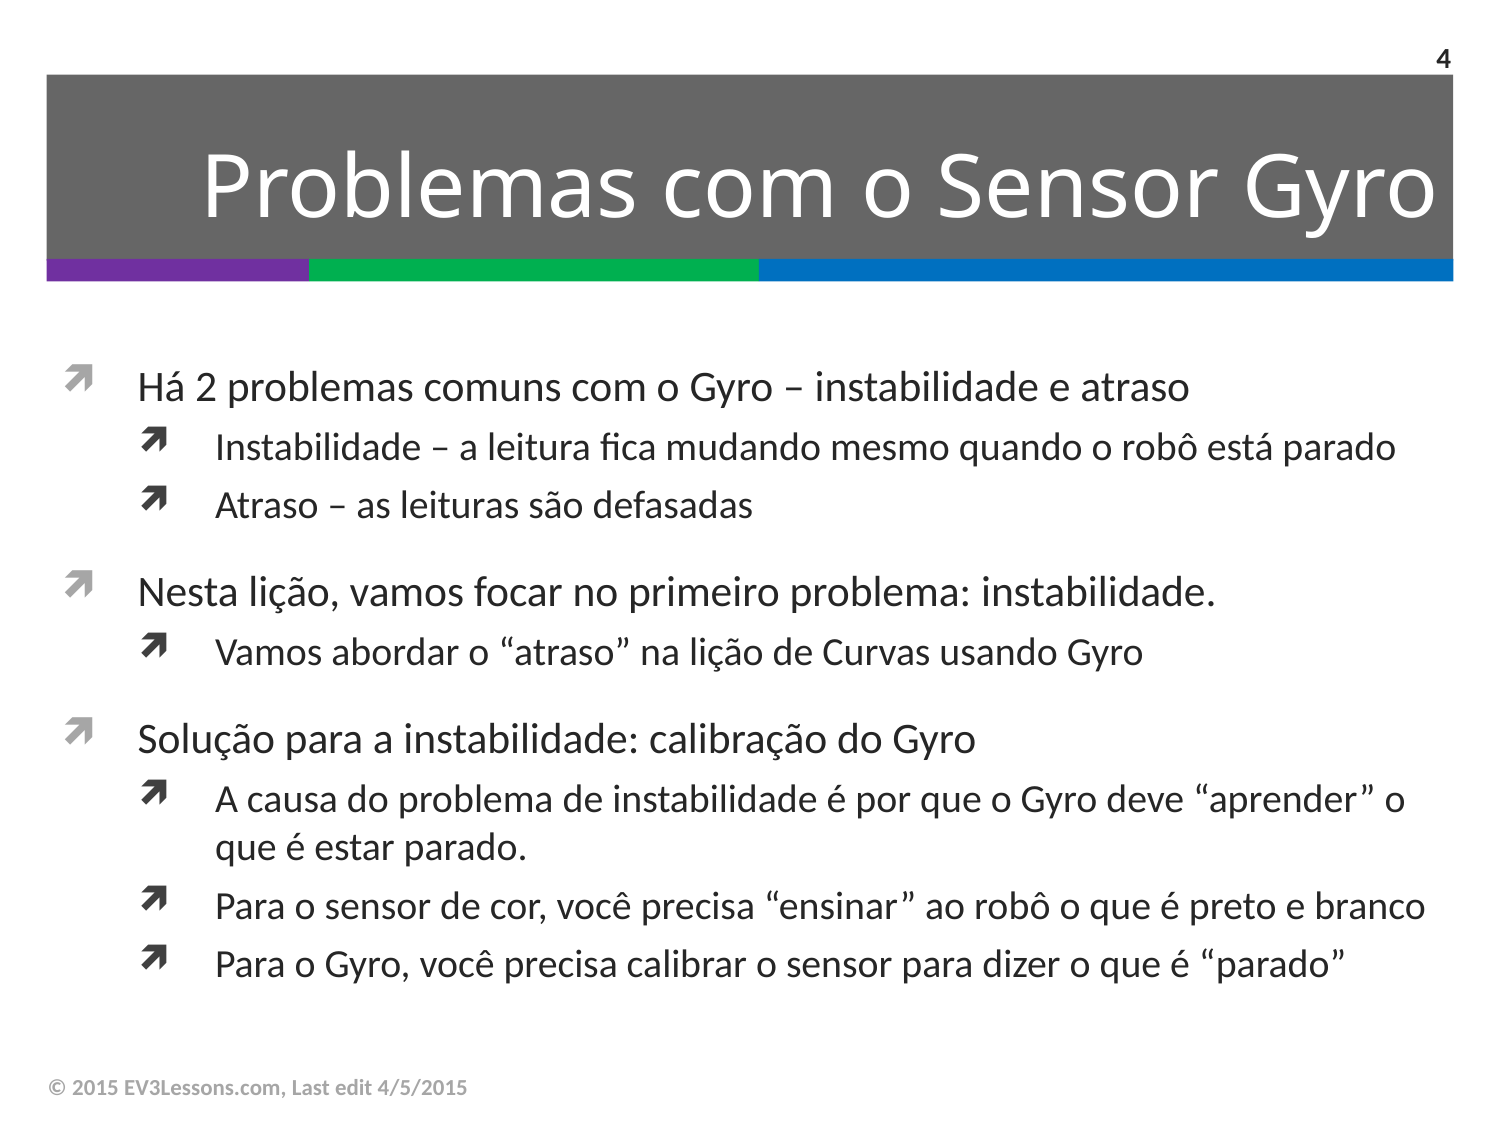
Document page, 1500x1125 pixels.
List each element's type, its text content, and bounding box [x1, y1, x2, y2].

title Problemas com o Sensor Gyro [46, 103, 1454, 263]
slide_number 4 [1362, 27, 1466, 87]
footer © 2015 EV3Lessons.com, Last edit 4/5/2015 [32, 1055, 1038, 1116]
list Há 2 problemas comuns com o Gyro – instabilidade e atraso Instabilidade – a leitura fica mudando mesmo quando o robô está parado Atraso – as leituras são defasadas Nesta lição, vamos focar no primeiro problema: instabilidade. Vamos abordar o “atraso” na lição de Curvas usando Gyro Solução para a instabilidade: calibração do Gyro A causa do problema de instabilidade é por que o Gyro deve “aprender” o que é estar parado. Para o sensor de cor, você precisa “ensinar” ao robô o que é preto e branco Para o Gyro, você precisa calibrar o sensor para dizer o que é “parado” [46, 350, 1454, 1005]
